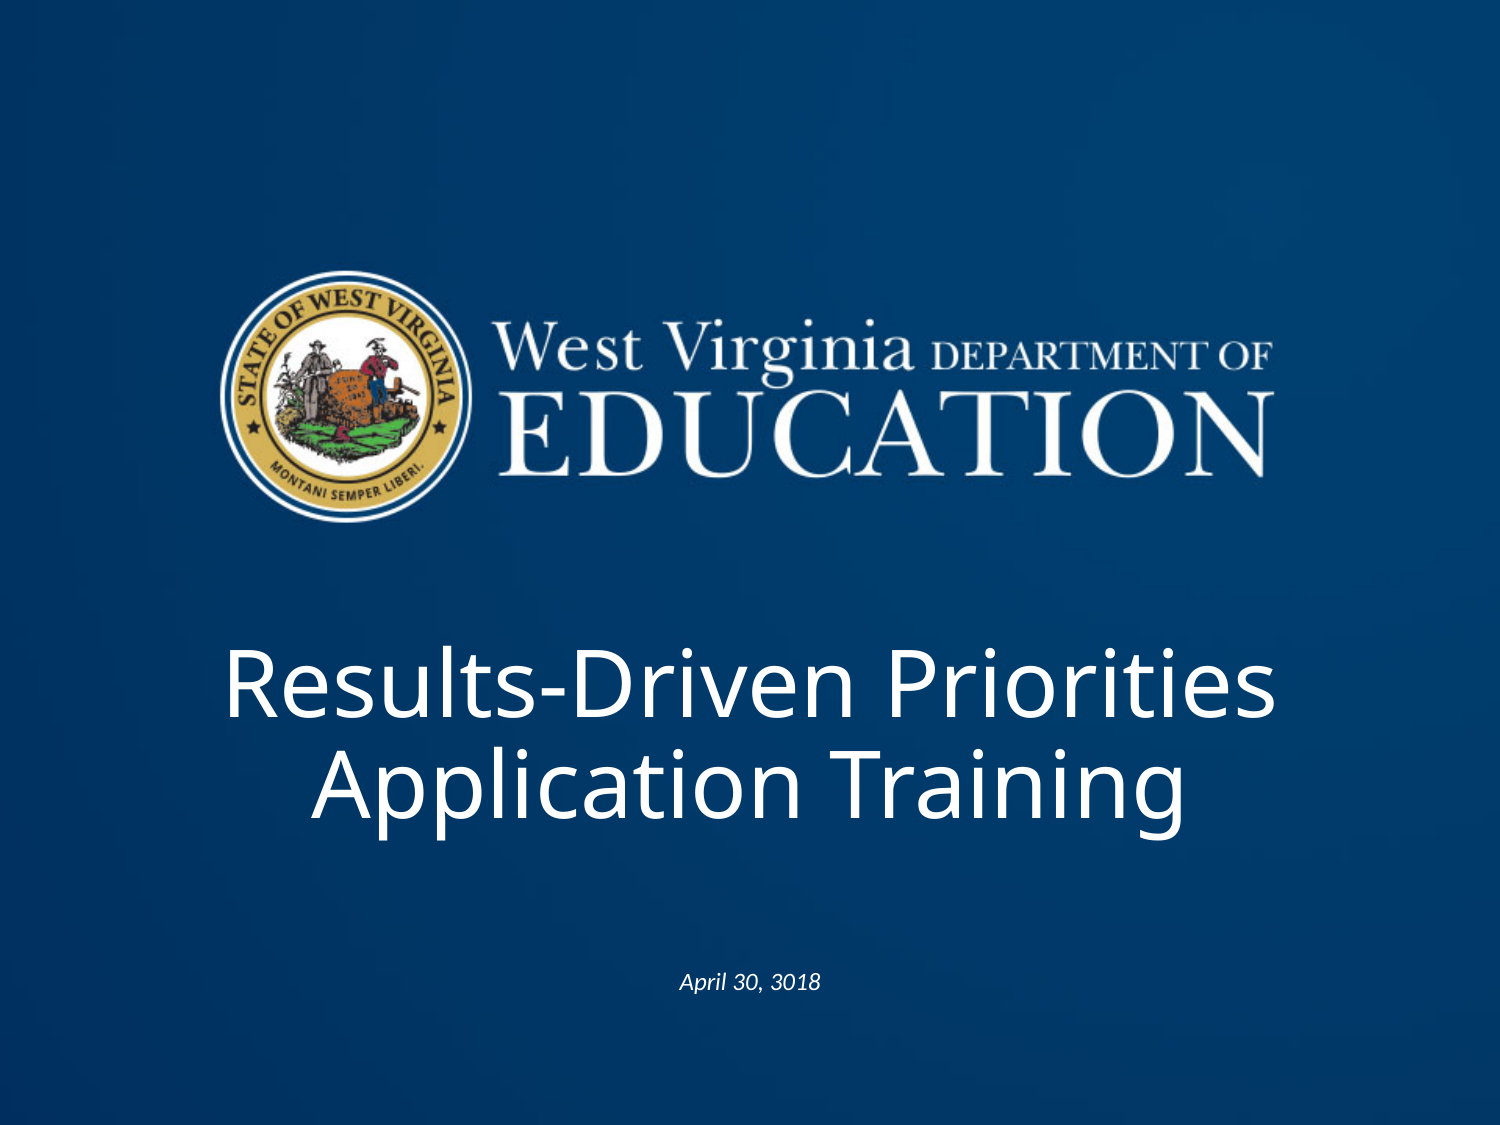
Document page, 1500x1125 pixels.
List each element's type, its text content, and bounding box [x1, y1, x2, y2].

picture [0, 0, 1500, 1125]
title Results-Driven Priorities Application Training [22, 565, 1479, 847]
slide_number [581, 958, 920, 1019]
